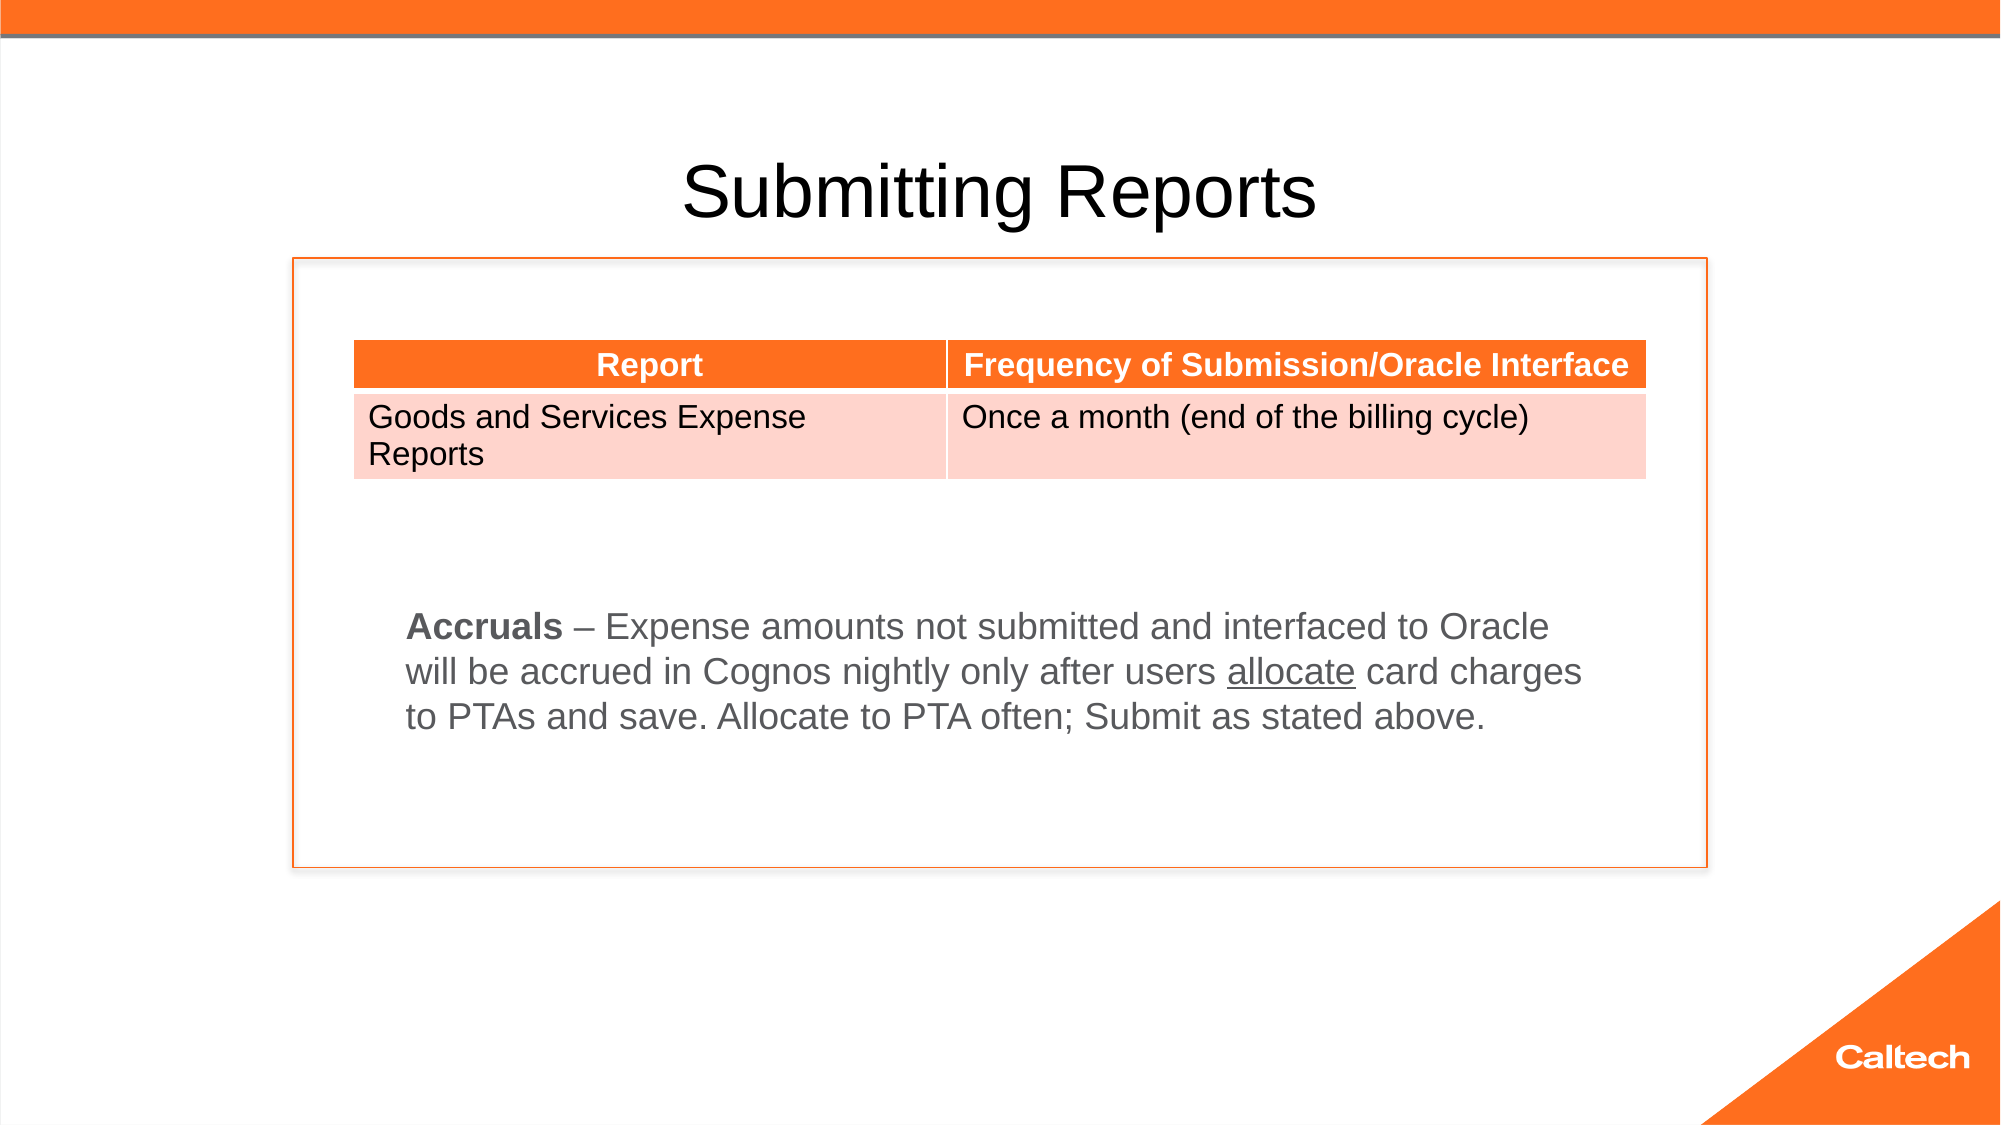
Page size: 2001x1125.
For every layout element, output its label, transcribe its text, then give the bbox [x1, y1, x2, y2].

text_box [292, 257, 1708, 868]
picture [0, 0, 2001, 1125]
title Submitting Reports [324, 134, 1675, 256]
